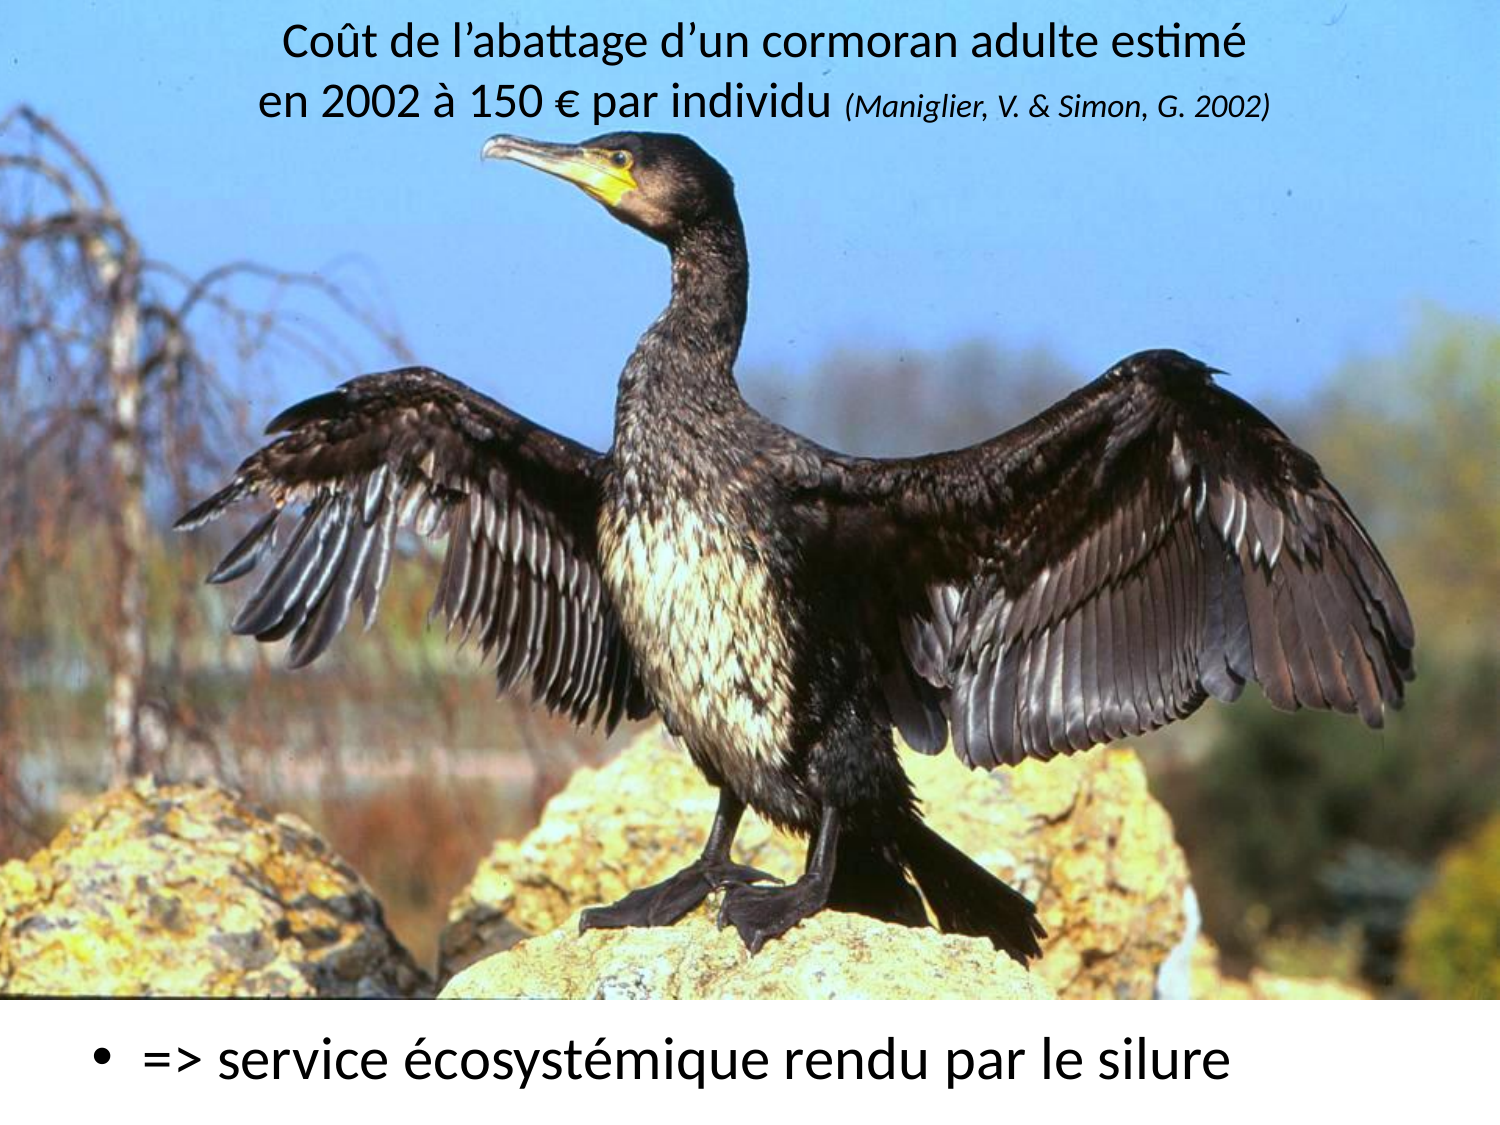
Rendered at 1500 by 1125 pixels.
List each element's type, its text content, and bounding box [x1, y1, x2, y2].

picture [0, 0, 1500, 1001]
list => service écosystémique rendu par le silure [76, 1011, 1427, 1100]
